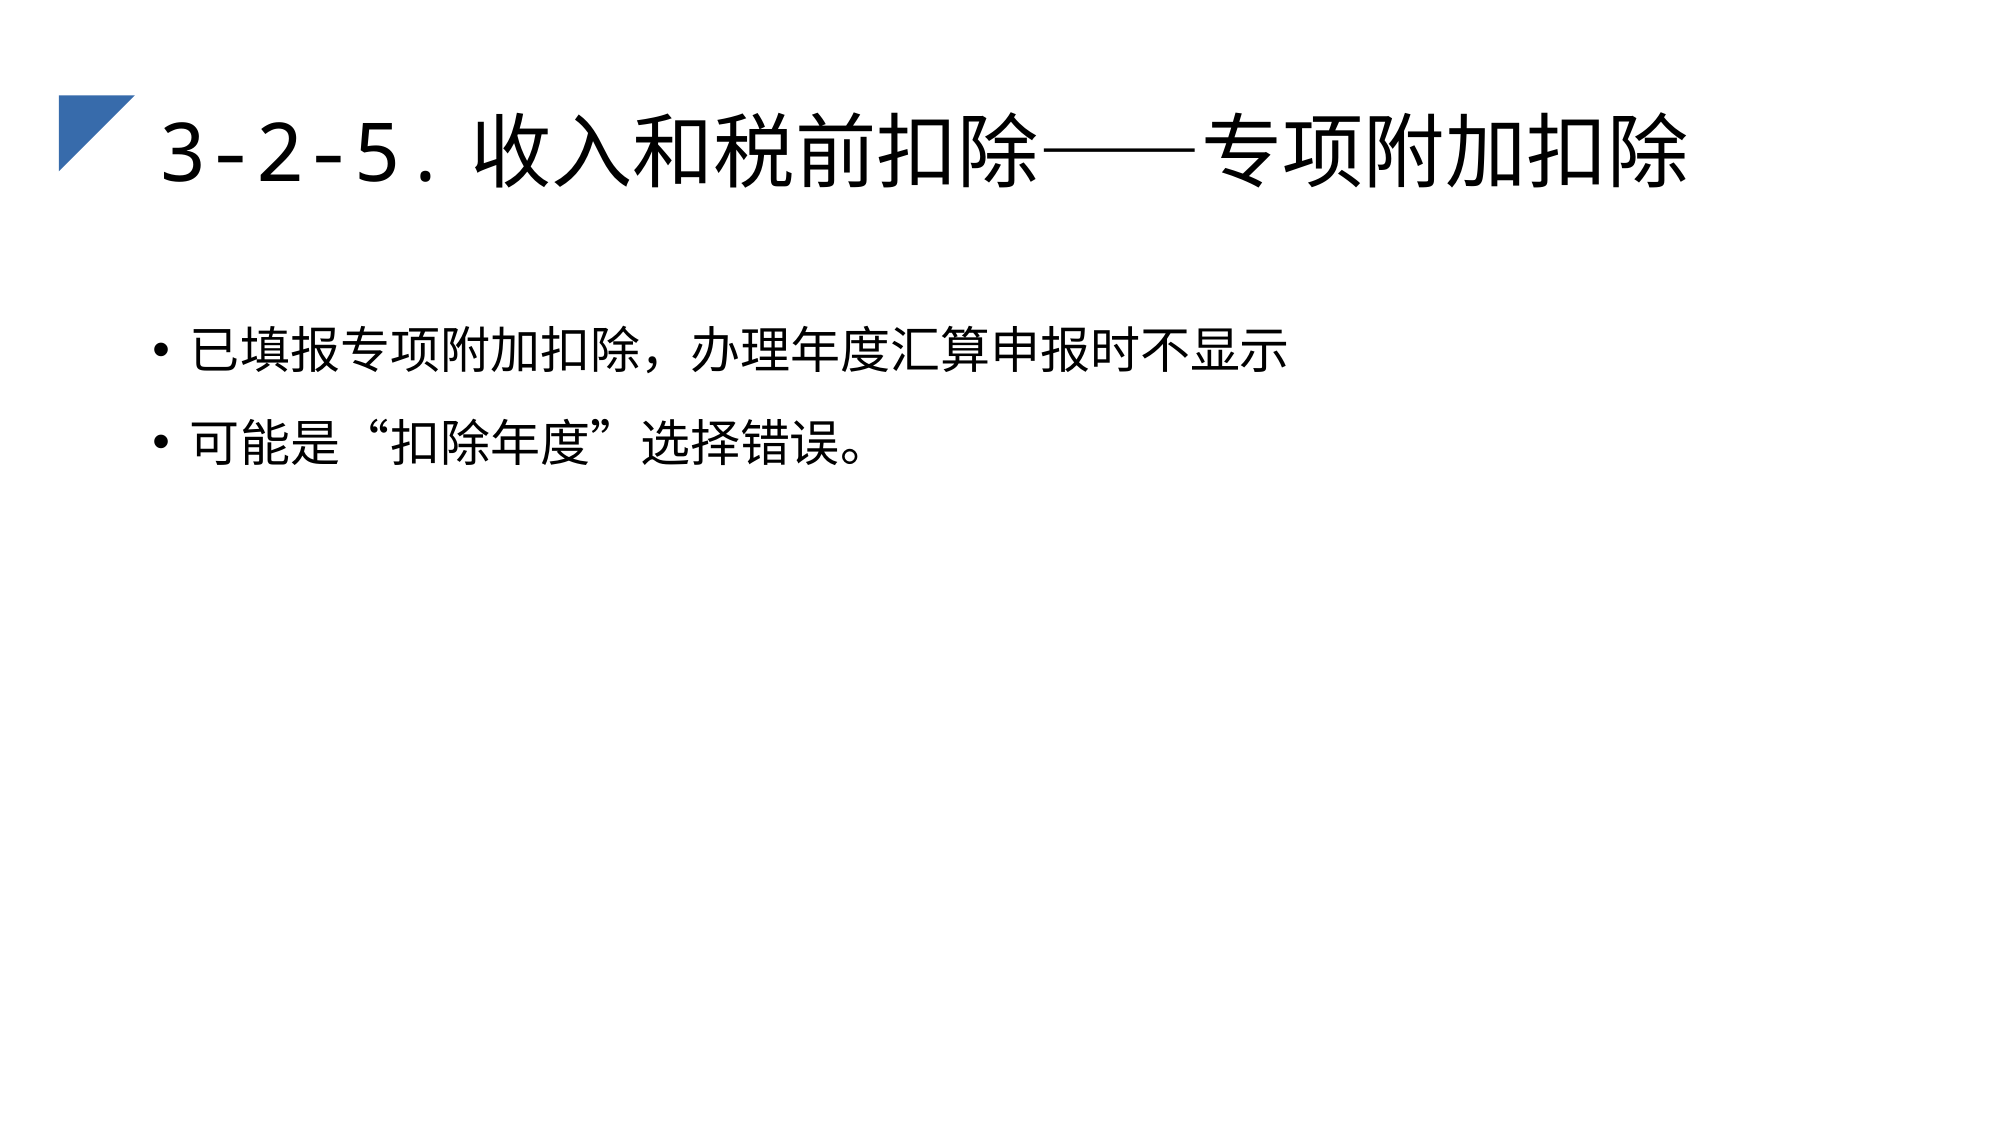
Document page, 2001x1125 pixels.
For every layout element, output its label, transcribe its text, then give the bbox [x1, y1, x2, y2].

title 3-2-5.收入和税前扣除——专项附加扣除 [143, 77, 1779, 201]
list 已填报专项附加扣除，办理年度汇算申报时不显示 可能是“扣除年度”选择错误。 [137, 299, 1863, 1014]
